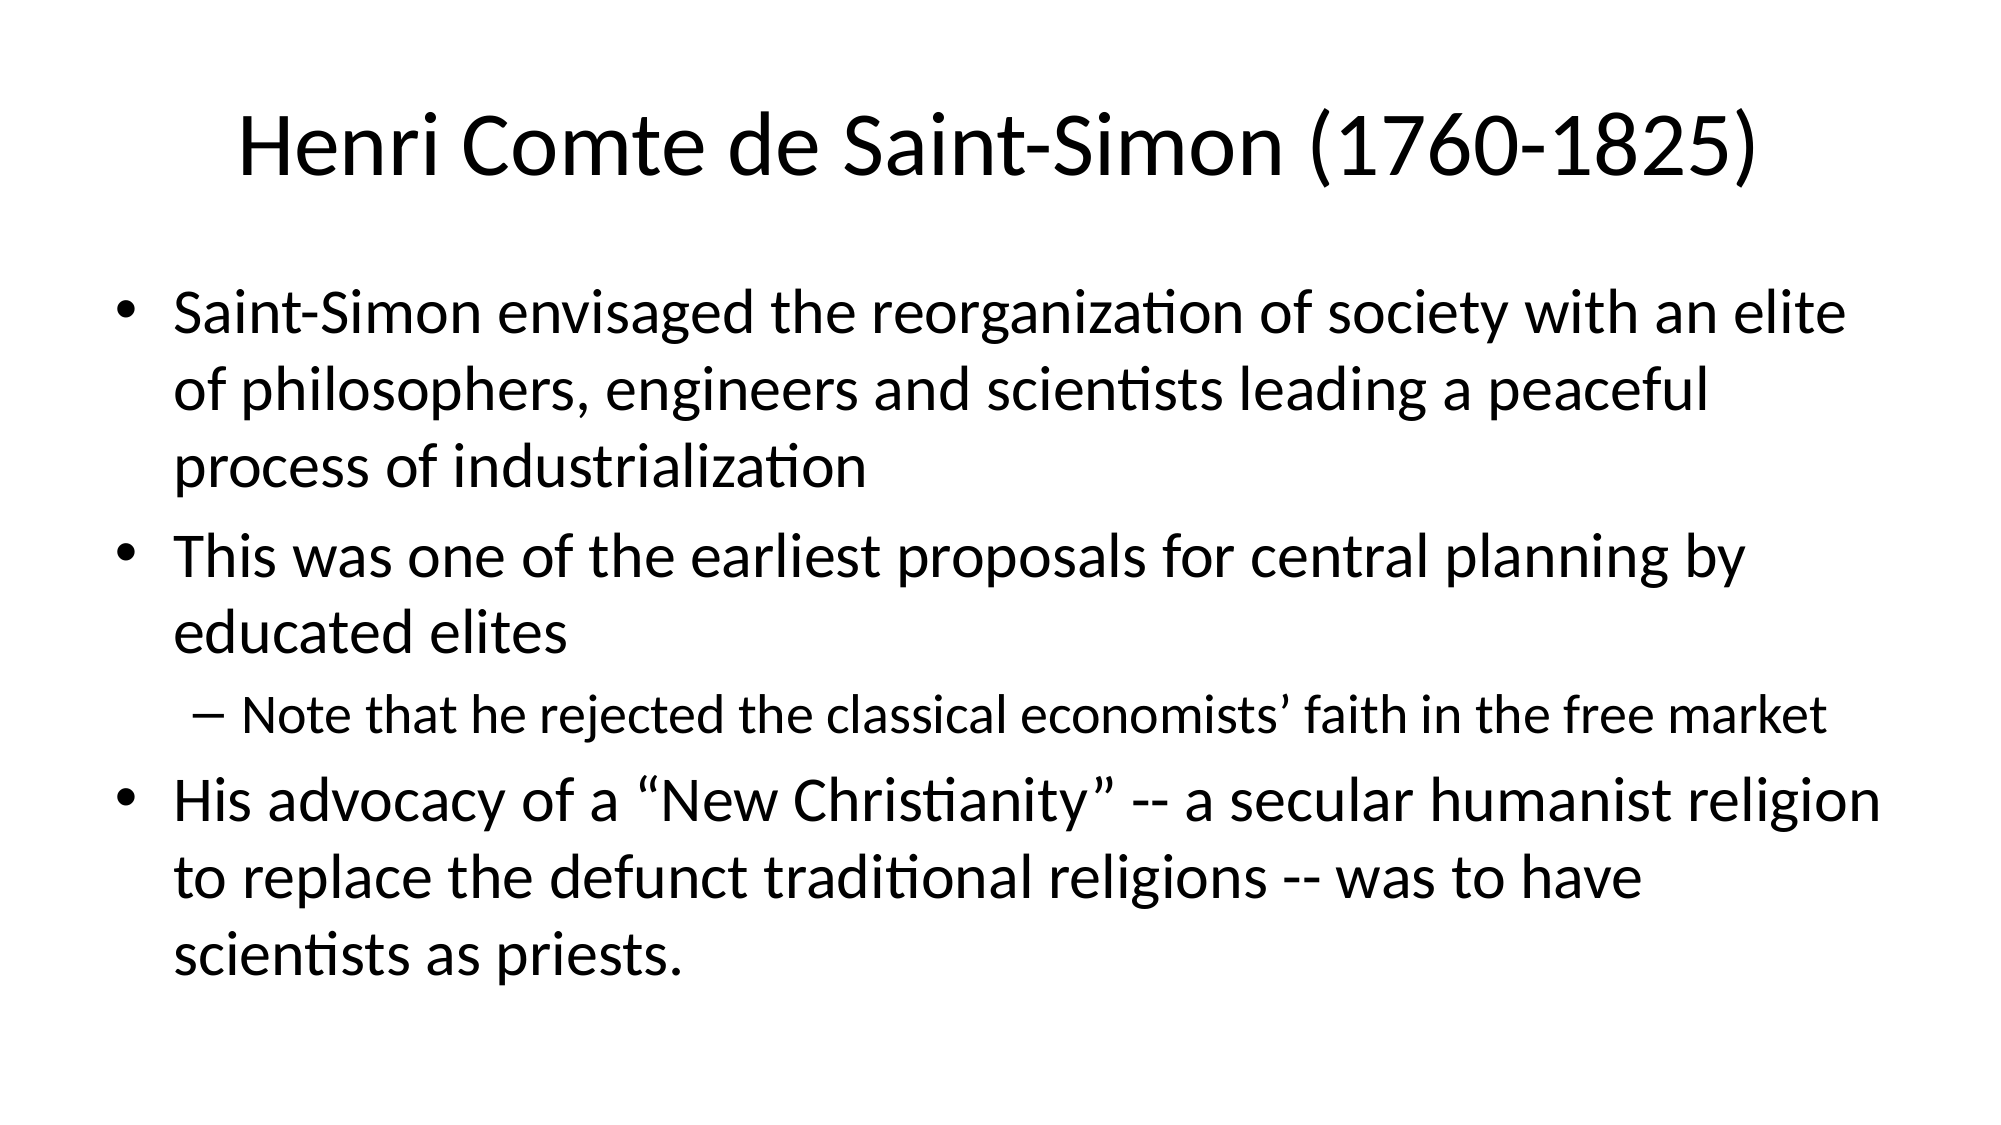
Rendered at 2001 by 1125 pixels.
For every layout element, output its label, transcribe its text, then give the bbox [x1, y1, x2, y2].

title Henri Comte de Saint-Simon (1760-1825) [99, 45, 1900, 233]
list Saint-Simon envisaged the reorganization of society with an elite of philosophers, engineers and scientists leading a peaceful process of industrialization This was one of the earliest proposals for central planning by educated elites Note that he rejected the classical economists’ faith in the free market His advocacy of a “New Christianity” -- a secular humanist religion to replace the defunct traditional religions -- was to have scientists as priests. [99, 262, 1900, 1005]
